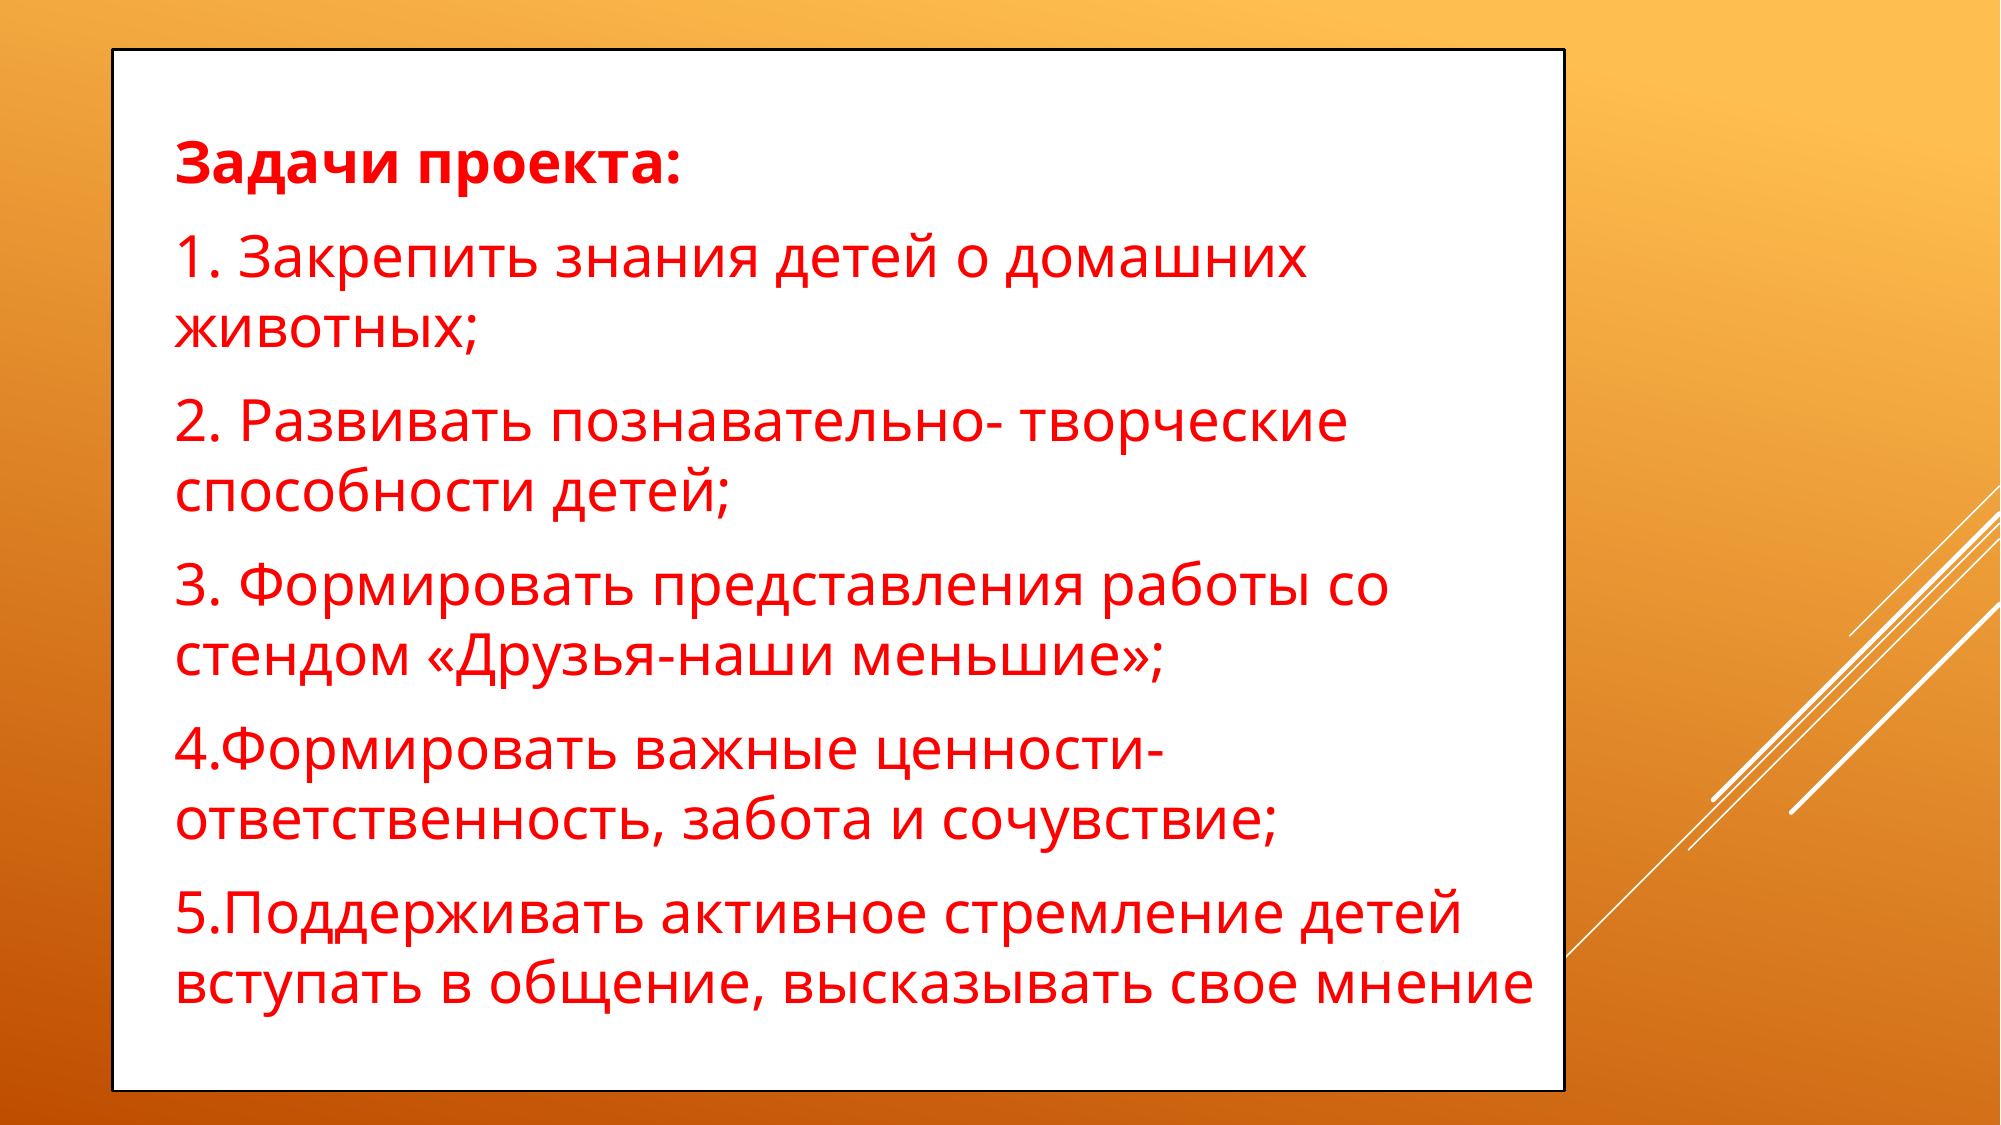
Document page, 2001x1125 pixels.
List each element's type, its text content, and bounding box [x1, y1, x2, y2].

list Задачи проекта: 1. Закрепить знания детей о домашних животных; 2. Развивать познавательно- творческие способности детей; 3. Формировать представления работы со стендом «Друзья-наши меньшие»; 4.Формировать важные ценности- ответственность, забота и сочувствие; 5.Поддерживать активное стремление детей вступать в общение, высказывать свое мнение [111, 48, 1566, 1092]
